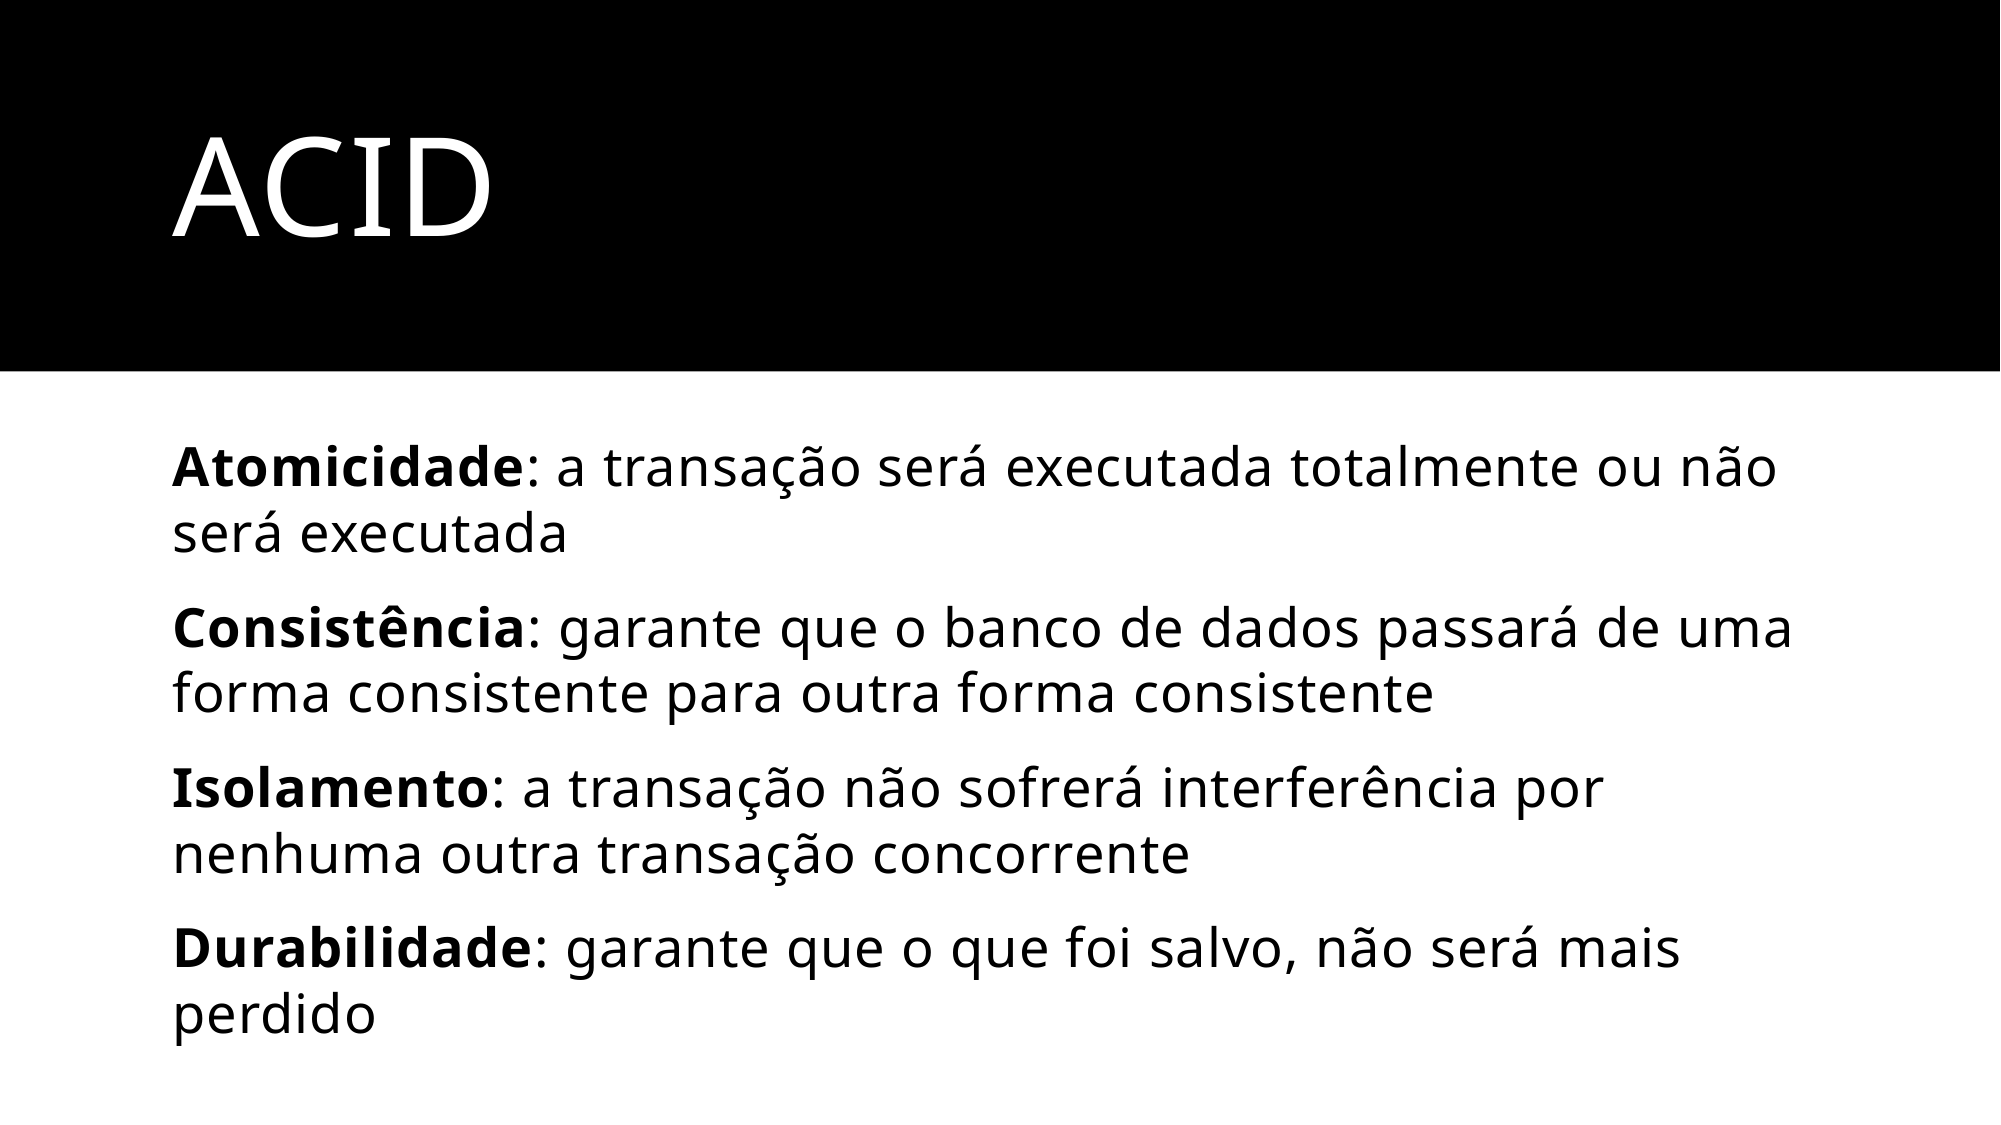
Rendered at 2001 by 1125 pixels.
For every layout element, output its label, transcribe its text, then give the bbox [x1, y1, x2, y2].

title ACID [157, 52, 1842, 332]
list Atomicidade: a transação será executada totalmente ou não será executada Consistência: garante que o banco de dados passará de uma forma consistente para outra forma consistente Isolamento: a transação não sofrerá interferência por nenhuma outra transação concorrente Durabilidade: garante que o que foi salvo, não será mais perdido [157, 424, 1842, 1014]
